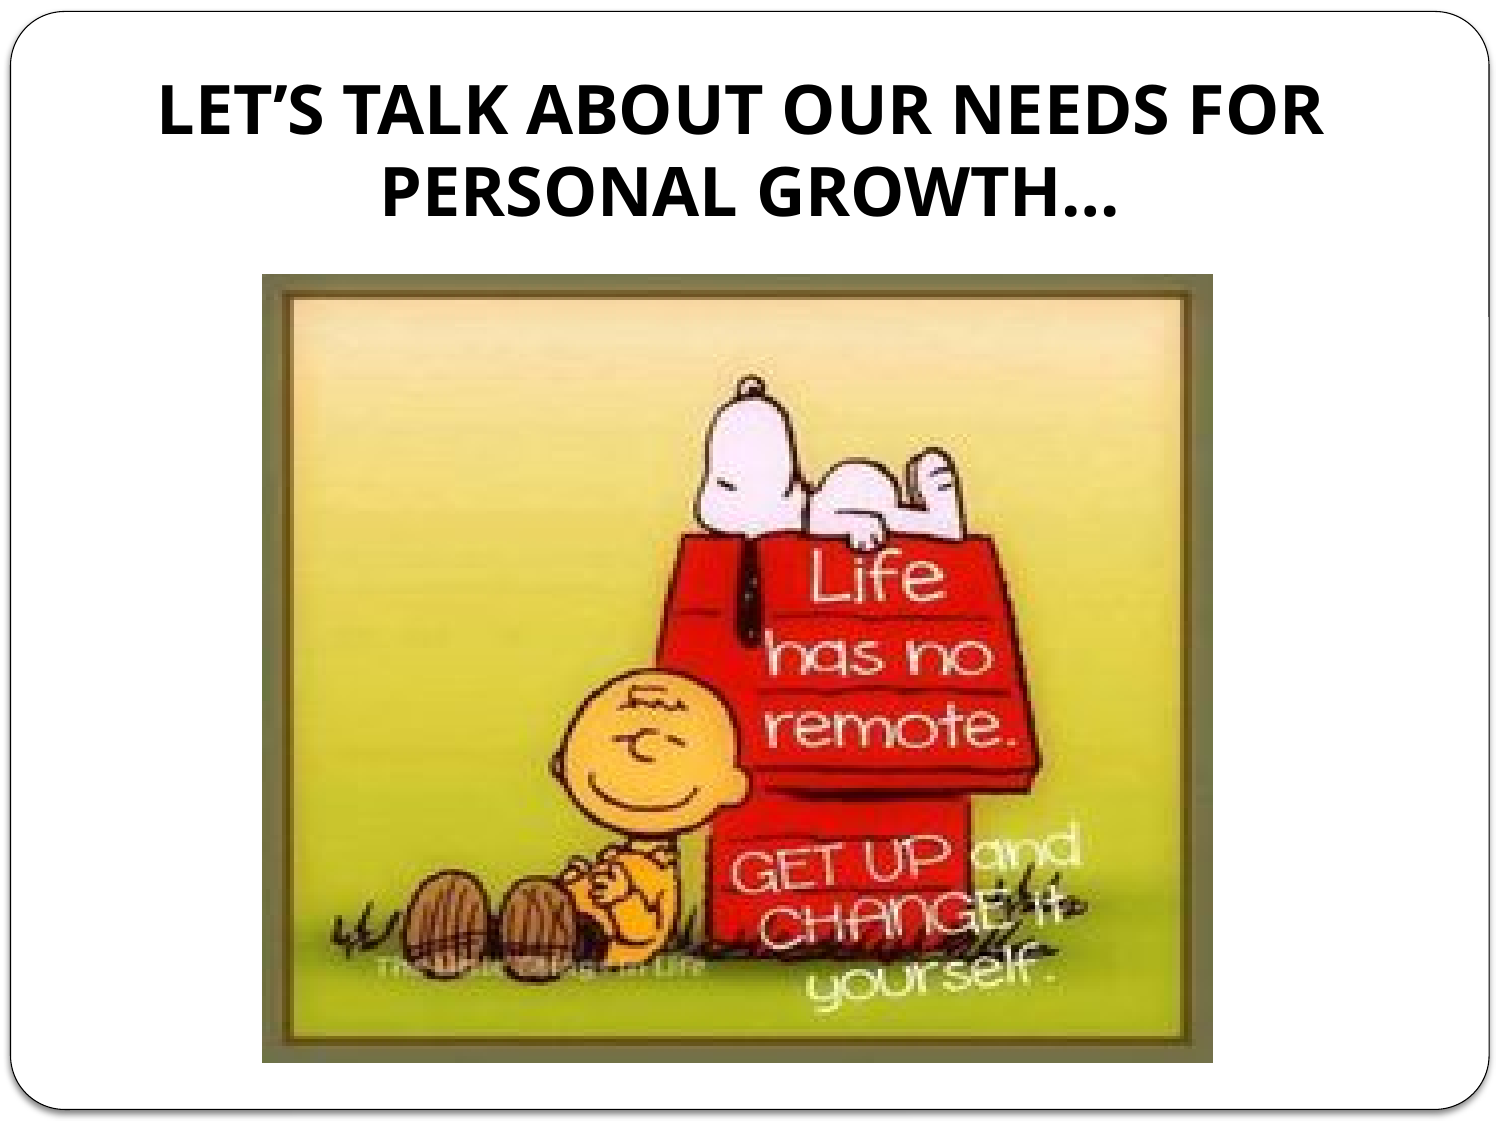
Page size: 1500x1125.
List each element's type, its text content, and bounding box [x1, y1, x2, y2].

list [262, 274, 1213, 1063]
title LET’S TALK ABOUT OUR NEEDS FOR PERSONAL GROWTH… [112, 57, 1388, 246]
